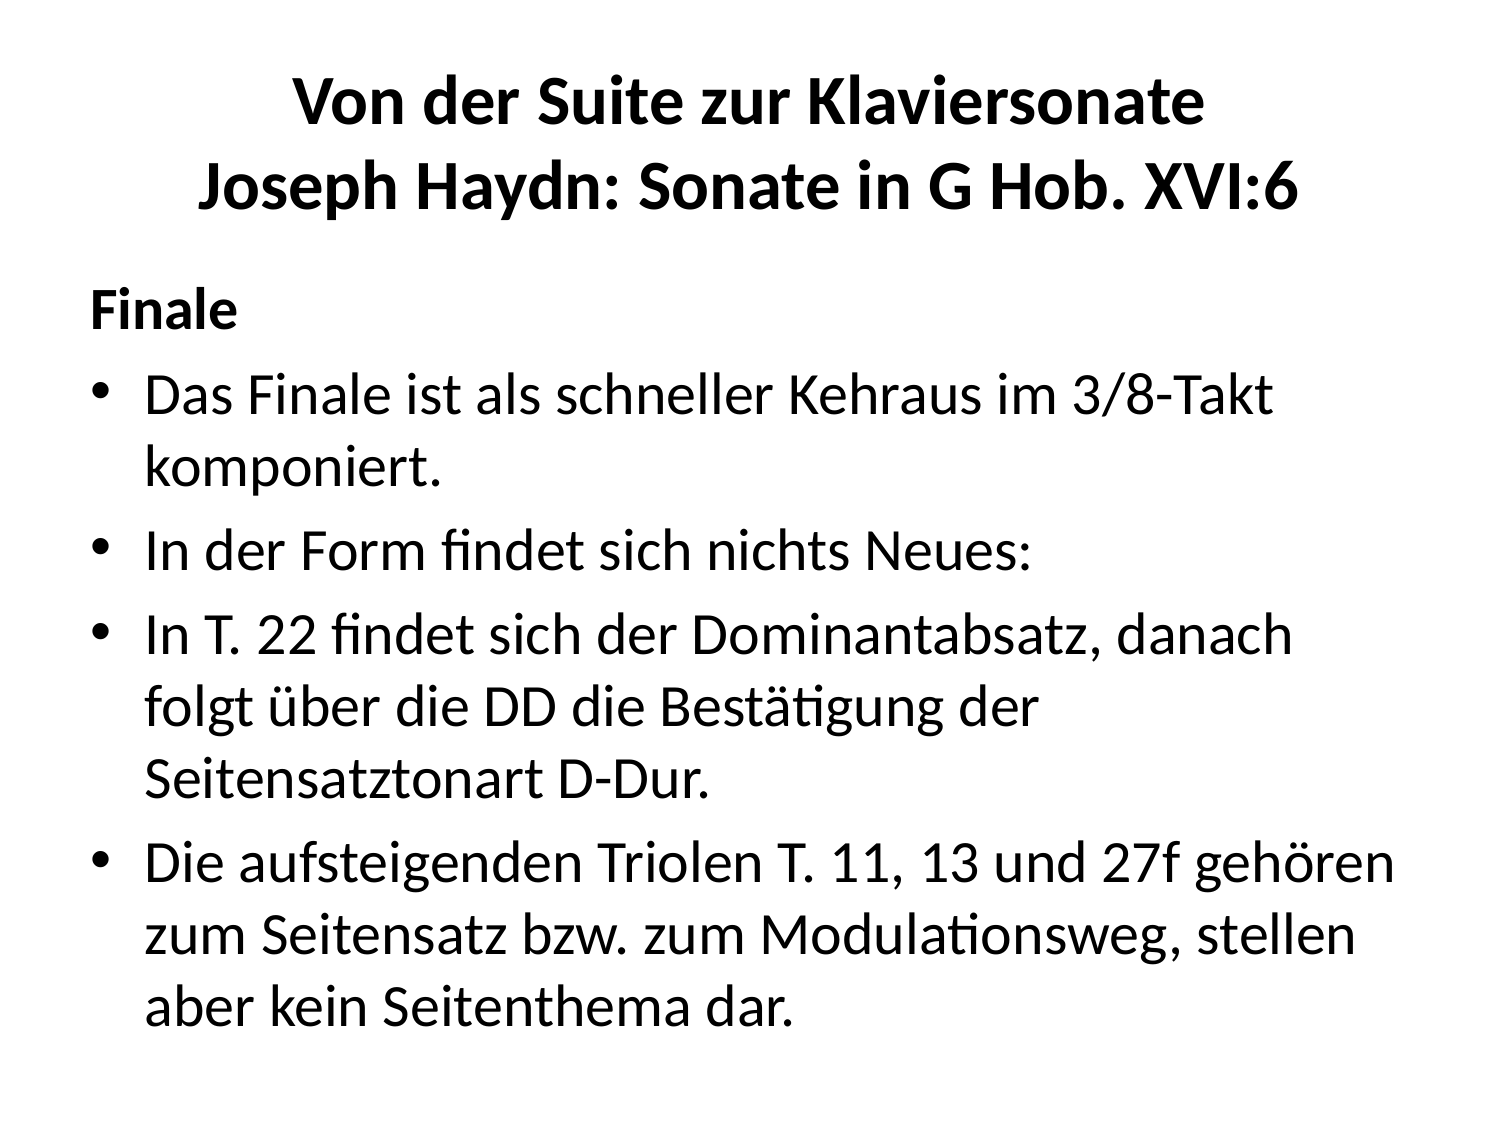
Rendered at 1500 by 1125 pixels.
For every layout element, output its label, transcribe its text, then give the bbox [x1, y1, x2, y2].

list Finale Das Finale ist als schneller Kehraus im 3/8-Takt komponiert. In der Form findet sich nichts Neues: In T. 22 findet sich der Dominantabsatz, danach folgt über die DD die Bestätigung der Seitensatztonart D-Dur. Die aufsteigenden Triolen T. 11, 13 und 27f gehören zum Seitensatz bzw. zum Modulationsweg, stellen aber kein Seitenthema dar. [75, 262, 1425, 1125]
title Von der Suite zur Klaviersonate Joseph Haydn: Sonate in G Hob. XVI:6 [75, 45, 1425, 233]
